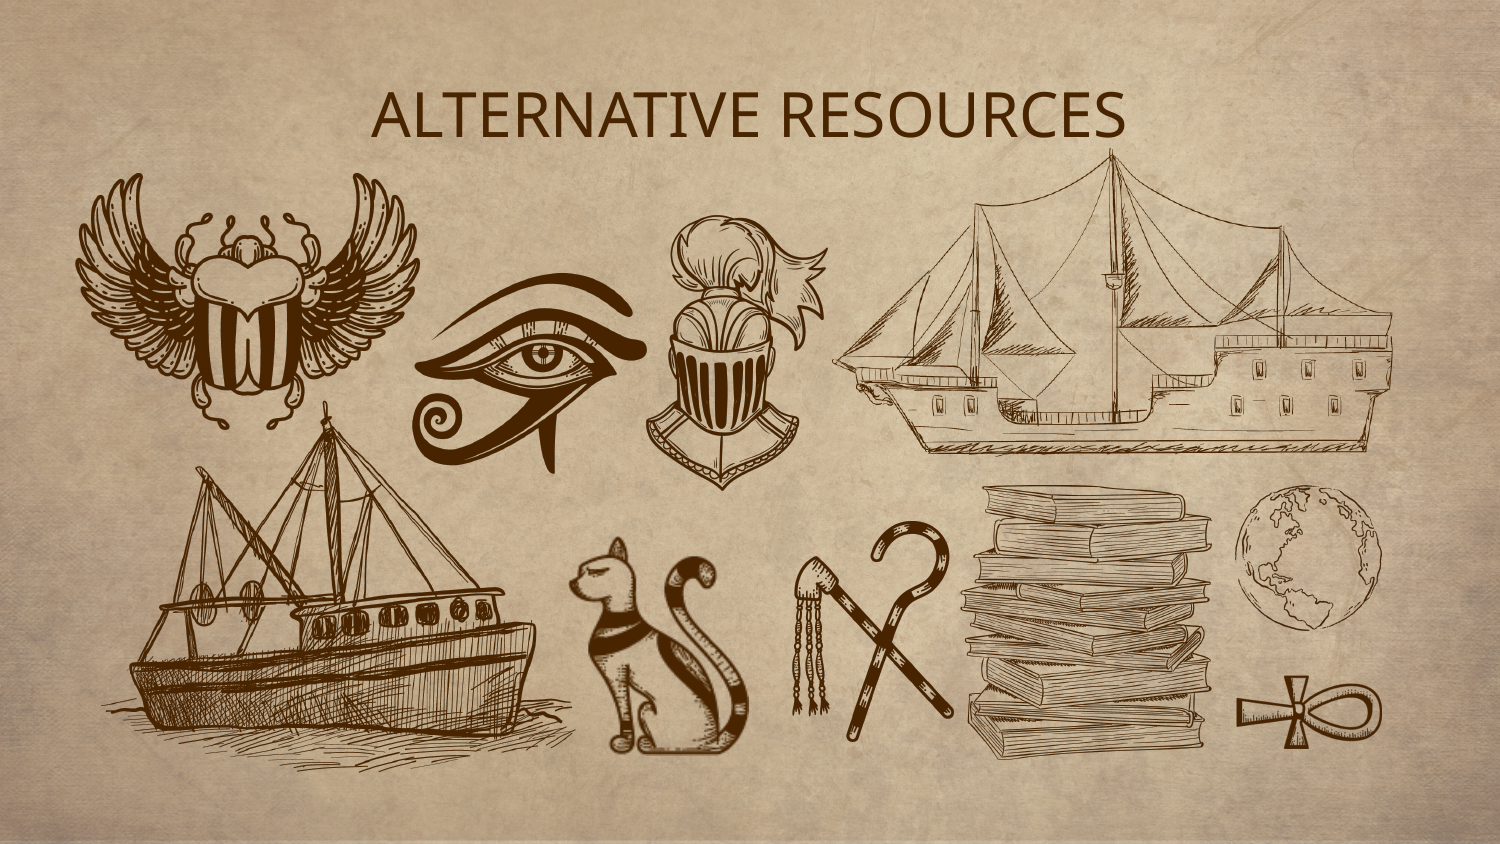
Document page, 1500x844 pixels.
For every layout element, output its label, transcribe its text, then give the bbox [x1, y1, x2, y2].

picture [0, 0, 1500, 844]
title ALTERNATIVE RESOURCES [326, 60, 1174, 155]
